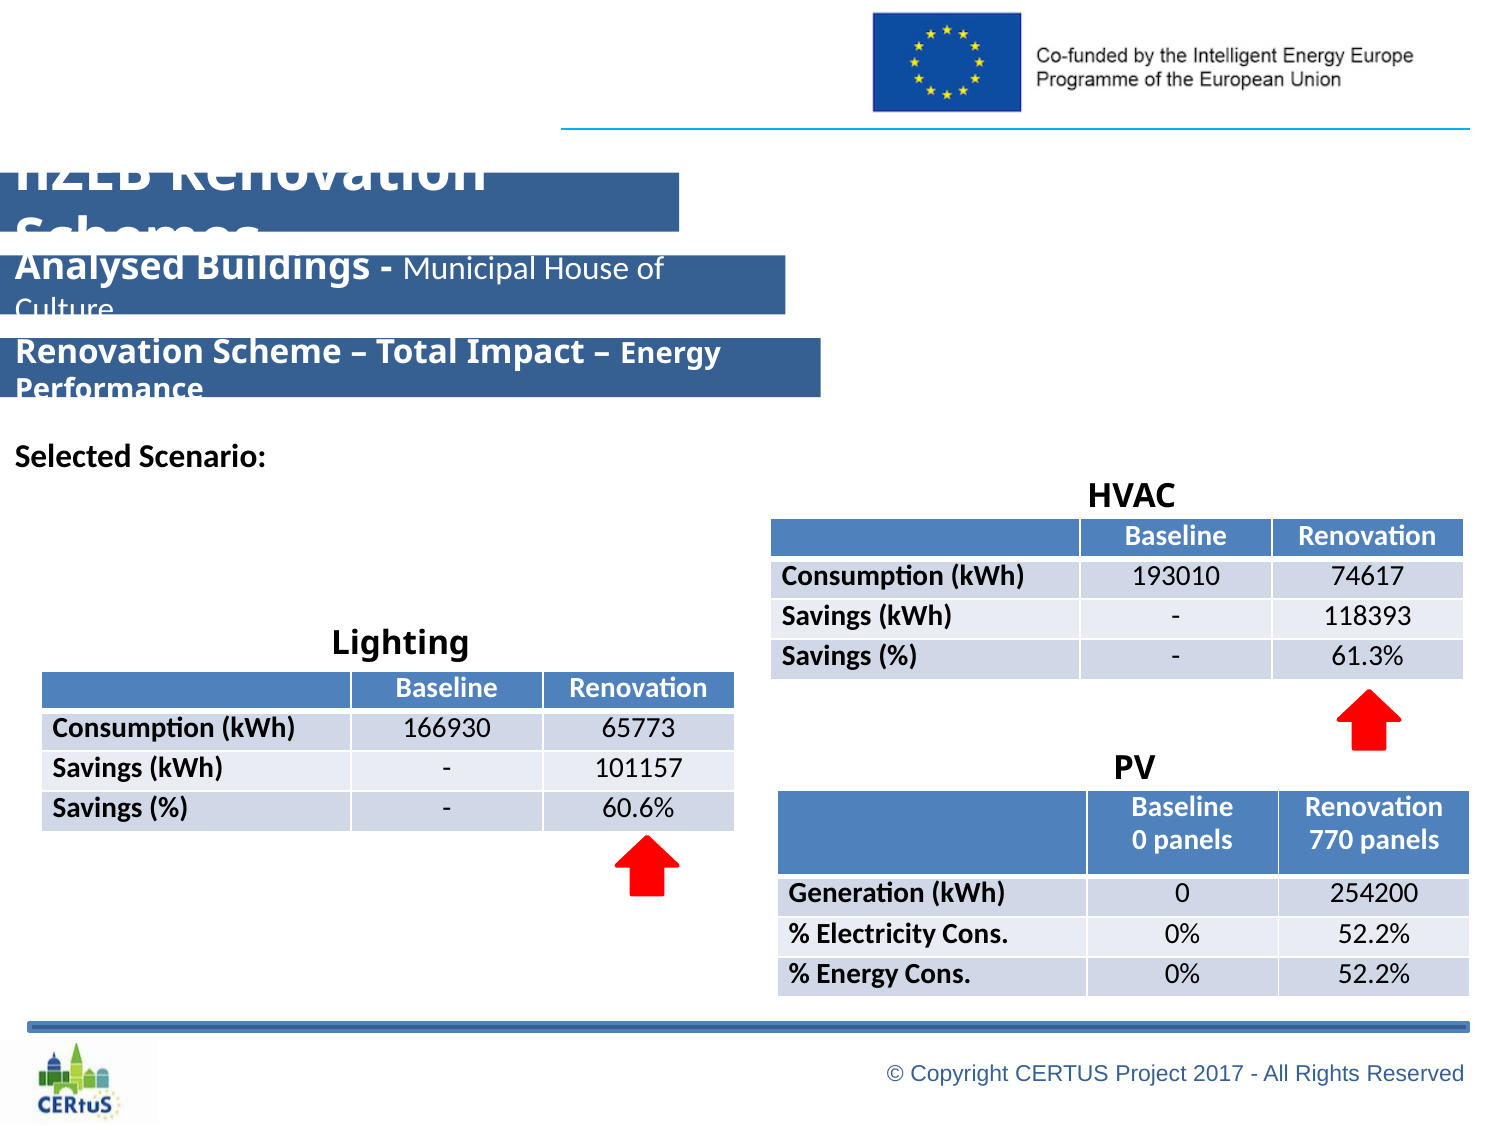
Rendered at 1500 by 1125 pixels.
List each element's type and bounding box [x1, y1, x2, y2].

table_cell [1279, 918, 1469, 956]
table_header [42, 672, 350, 708]
table_cell [1273, 562, 1463, 598]
text_box [771, 689, 1469, 794]
text_box [0, 426, 1465, 557]
table_header [352, 672, 542, 708]
text_box [0, 171, 681, 234]
table_cell [42, 714, 350, 750]
table_cell [42, 752, 350, 790]
table_cell [771, 562, 1079, 598]
table_cell [544, 792, 734, 831]
text_box [37, 593, 735, 669]
table_cell [778, 918, 1086, 956]
table_cell [352, 714, 542, 750]
table_cell [1273, 600, 1463, 638]
table_cell [544, 714, 734, 750]
table_header [544, 672, 734, 708]
table_cell [1081, 640, 1271, 679]
table_cell [778, 958, 1086, 996]
text_box [0, 253, 787, 316]
table_cell [771, 600, 1079, 638]
table_cell [778, 879, 1086, 916]
table_header [1279, 791, 1469, 874]
table_cell [771, 640, 1079, 679]
table_header [1088, 791, 1278, 874]
table_cell [1279, 879, 1469, 916]
text_box [0, 336, 823, 399]
table_header [1081, 519, 1271, 556]
table_cell [1273, 640, 1463, 679]
table_cell [352, 792, 542, 831]
text_box [614, 835, 680, 897]
picture [865, 3, 1433, 122]
table_header [778, 791, 1086, 874]
table_header [1273, 519, 1463, 556]
table_header [771, 519, 1079, 556]
table_cell [544, 752, 734, 790]
table_cell [1081, 562, 1271, 598]
table_cell [1088, 879, 1278, 916]
table_cell [352, 752, 542, 790]
picture [0, 1040, 159, 1124]
text_box [844, 1051, 1480, 1094]
table_cell [42, 792, 350, 831]
table_cell [1279, 958, 1469, 996]
text_box [27, 1021, 1470, 1033]
table_cell [1088, 918, 1278, 956]
table_cell [1081, 600, 1271, 638]
table_cell [1088, 958, 1278, 996]
